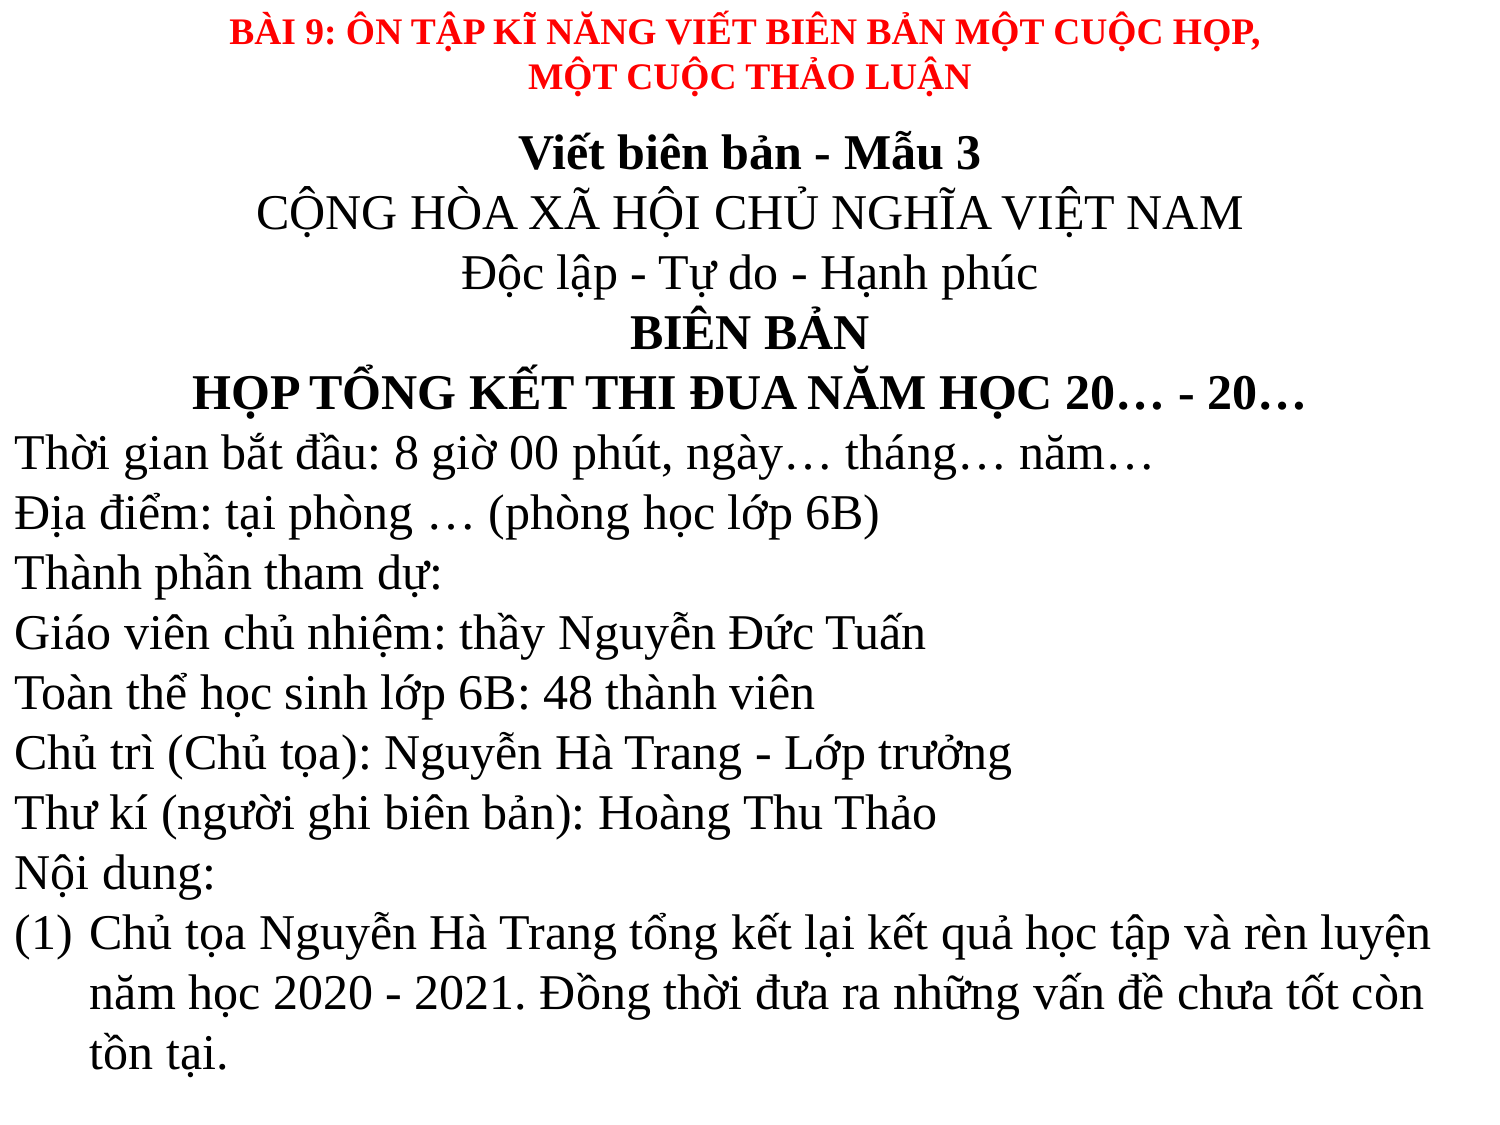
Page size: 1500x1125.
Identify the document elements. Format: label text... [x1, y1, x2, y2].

text_box BÀI 9: ÔN TẬP KĨ NĂNG VIẾT BIÊN BẢN MỘT CUỘC HỌP, MỘT CUỘC THẢO LUẬN [0, 0, 1500, 112]
text_box Viết biên bản - Mẫu 3 CỘNG HÒA XÃ HỘI CHỦ NGHĨA VIỆT NAM Độc lập - Tự do - Hạnh phúc BIÊN BẢN HỌP TỔNG KẾT THI ĐUA NĂM HỌC 20… - 20… Thời gian bắt đầu: 8 giờ 00 phút, ngày… tháng… năm… Địa điểm: tại phòng … (phòng học lớp 6B) Thành phần tham dự: Giáo viên chủ nhiệm: thầy Nguyễn Đức Tuấn Toàn thể học sinh lớp 6B: 48 thành viên Chủ trì (Chủ tọa): Nguyễn Hà Trang - Lớp trưởng Thư kí (người ghi biên bản): Hoàng Thu Thảo Nội dung: Chủ tọa Nguyễn Hà Trang tổng kết lại kết quả học tập và rèn luyện năm học 2020 - 2021. Đồng thời đưa ra những vấn đề chưa tốt còn tồn tại. [0, 112, 1500, 1125]
